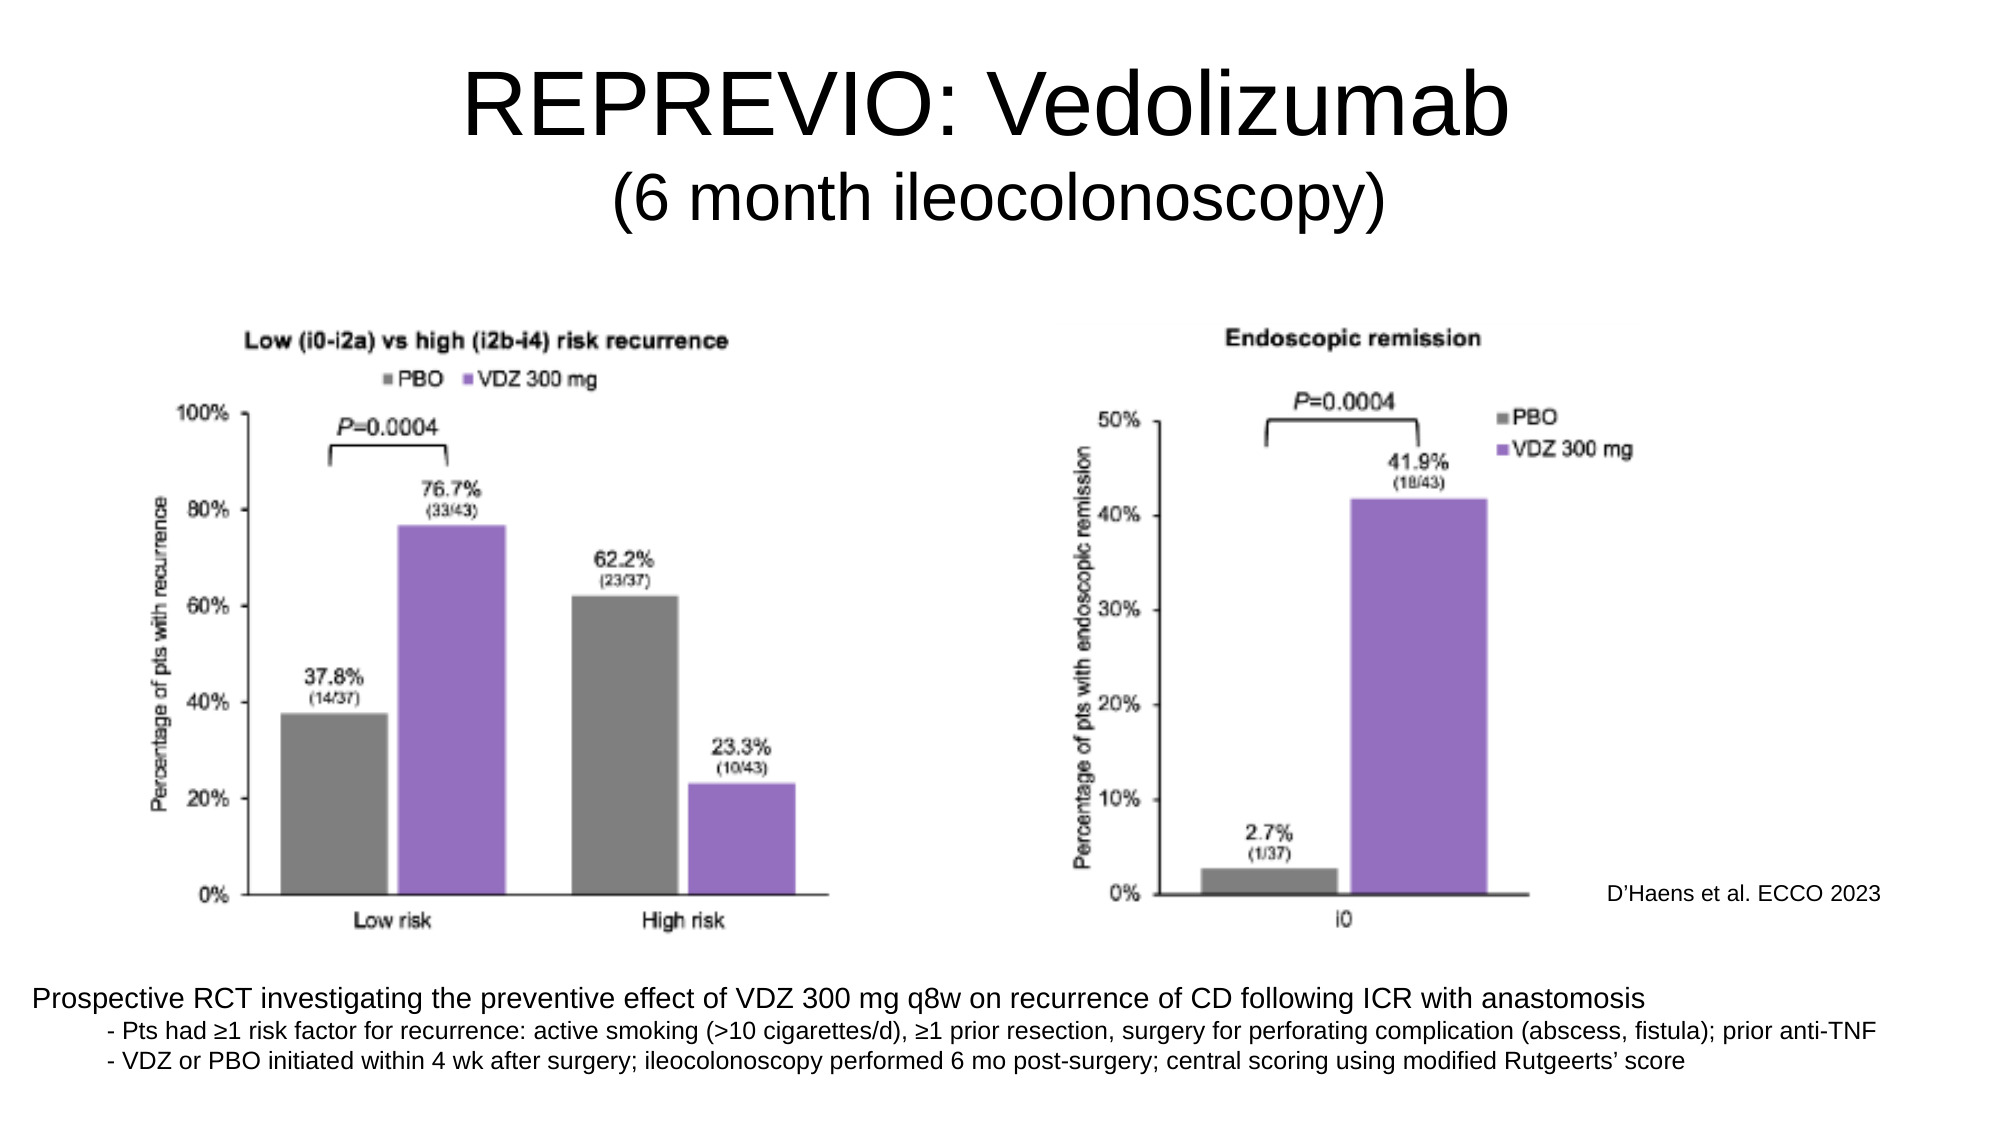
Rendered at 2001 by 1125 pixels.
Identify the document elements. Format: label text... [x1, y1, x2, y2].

title REPREVIO: Vedolizumab (6 month ileocolonoscopy) [99, 45, 1900, 233]
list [138, 321, 841, 939]
picture [1054, 322, 1640, 939]
text_box D’Haens et al. ECCO 2023 [1644, 870, 1900, 913]
text_box Prospective RCT investigating the preventive effect of VDZ 300 mg q8w on recurrence of CD following ICR with anastomosis - Pts had ≥1 risk factor for recurrence: active smoking (>10 cigarettes/d), ≥1 prior resection, surgery for perforating complication (abscess, fistula); prior anti-TNF - VDZ or PBO initiated within 4 wk after surgery; ileocolonoscopy performed 6 mo post-surgery; central scoring using modified Rutgeerts’ score [17, 972, 1983, 1082]
